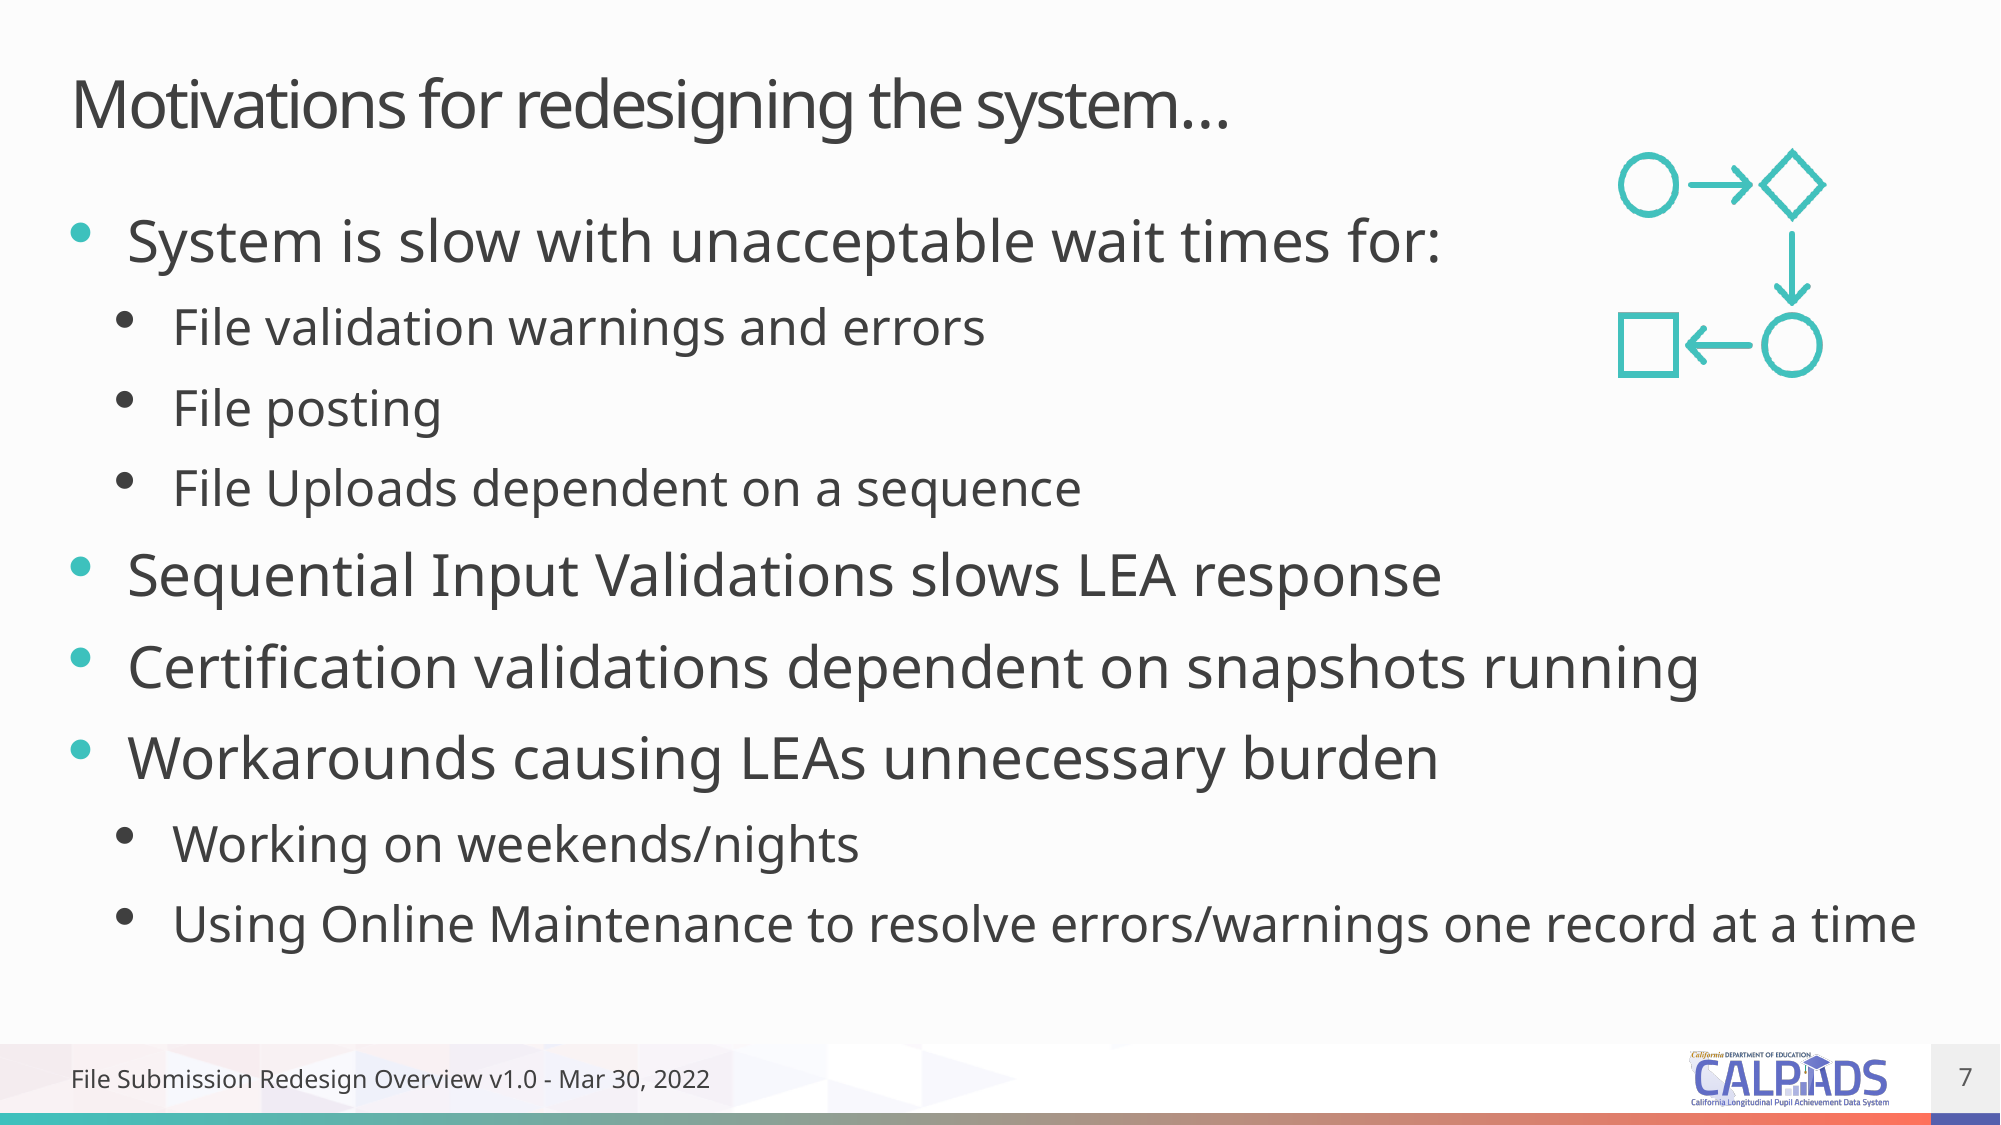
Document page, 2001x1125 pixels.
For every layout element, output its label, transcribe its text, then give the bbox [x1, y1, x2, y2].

slide_number 7 [1931, 1044, 2000, 1114]
list System is slow with unacceptable wait times for: File validation warnings and errors File posting File Uploads dependent on a sequence Sequential Input Validations slows LEA response Certification validations dependent on snapshots running Workarounds causing LEAs unnecessary burden Working on weekends/nights Using Online Maintenance to resolve errors/warnings one record at a time [70, 199, 1932, 964]
picture [0, 1044, 1931, 1113]
picture [1575, 106, 1868, 420]
footer File Submission Redesign Overview v1.0 - Mar 30, 2022 [70, 1044, 969, 1112]
title Motivations for redesigning the system… [70, 70, 1932, 142]
